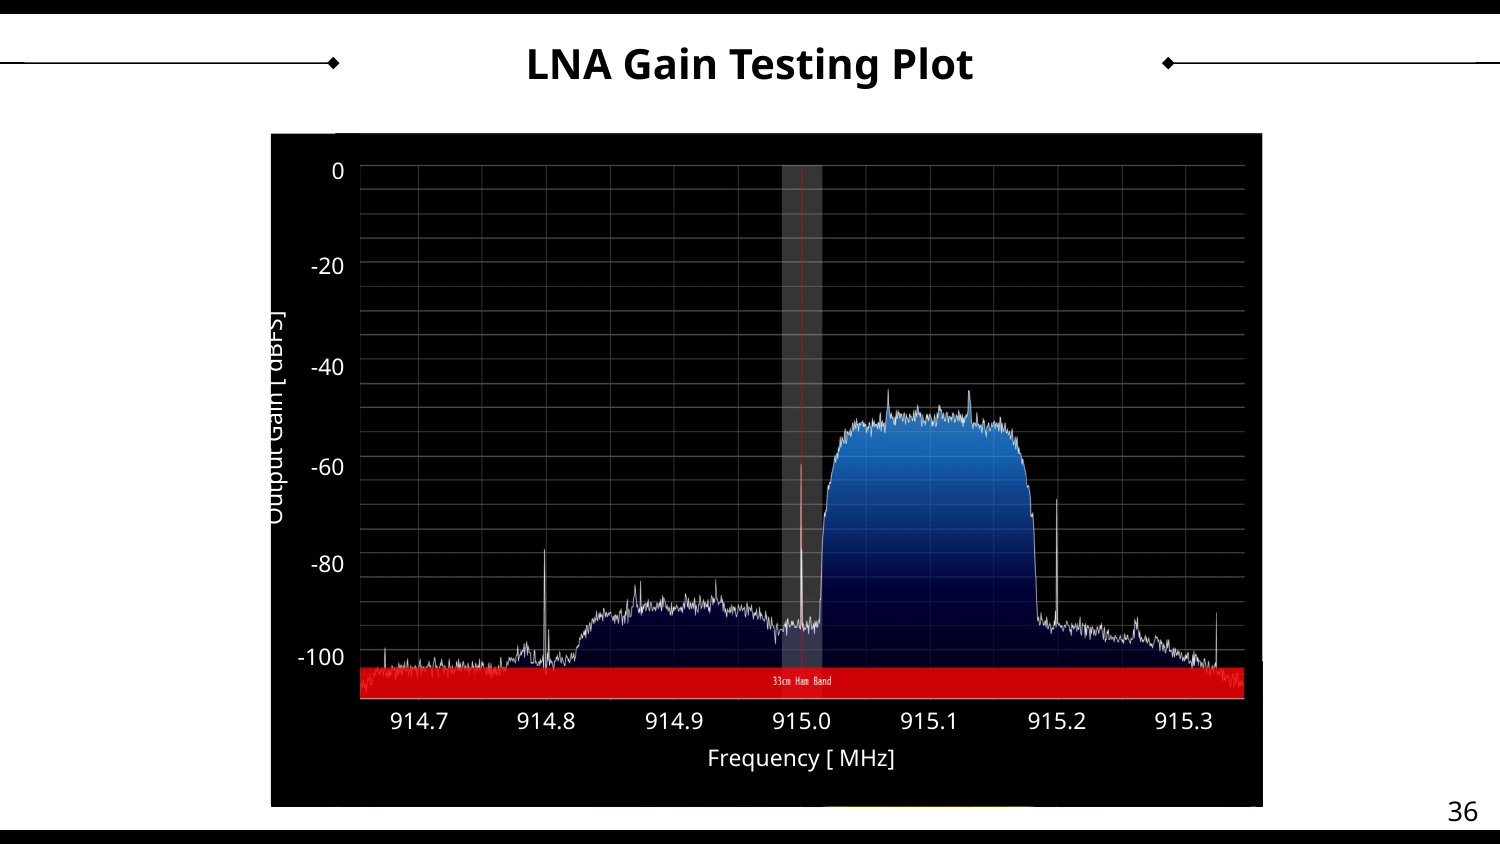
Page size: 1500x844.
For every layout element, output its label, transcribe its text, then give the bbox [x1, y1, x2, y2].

text_box [0, 0, 1500, 12]
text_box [171, 116, 1279, 807]
slide_number 36 [1403, 779, 1494, 844]
title LNA Gain Testing Plot [332, 25, 1168, 101]
